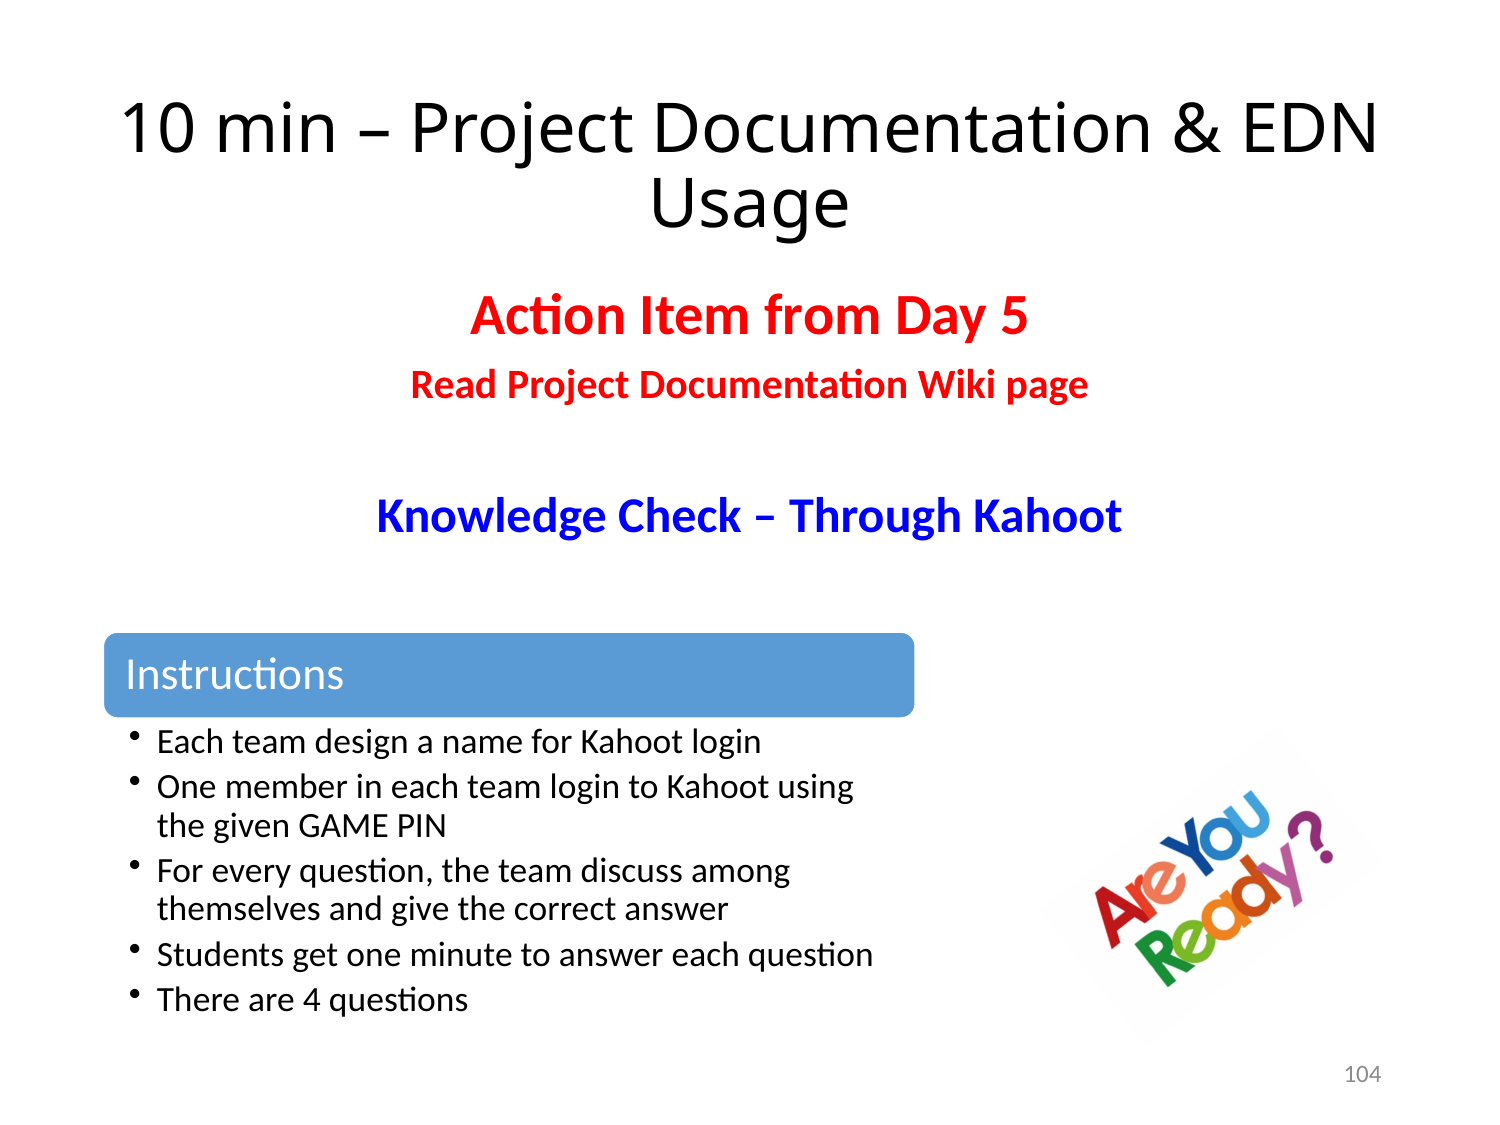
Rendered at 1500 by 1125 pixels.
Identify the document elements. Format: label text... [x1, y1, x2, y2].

picture [1041, 726, 1382, 1045]
list Action Item from Day 5 Read Project Documentation Wiki page [103, 276, 1397, 440]
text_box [103, 623, 916, 1048]
slide_number 104 [1059, 1042, 1397, 1103]
title 10 min – Project Documentation & EDN Usage [82, 59, 1418, 277]
text_box Knowledge Check – Through Kahoot [331, 474, 1169, 550]
